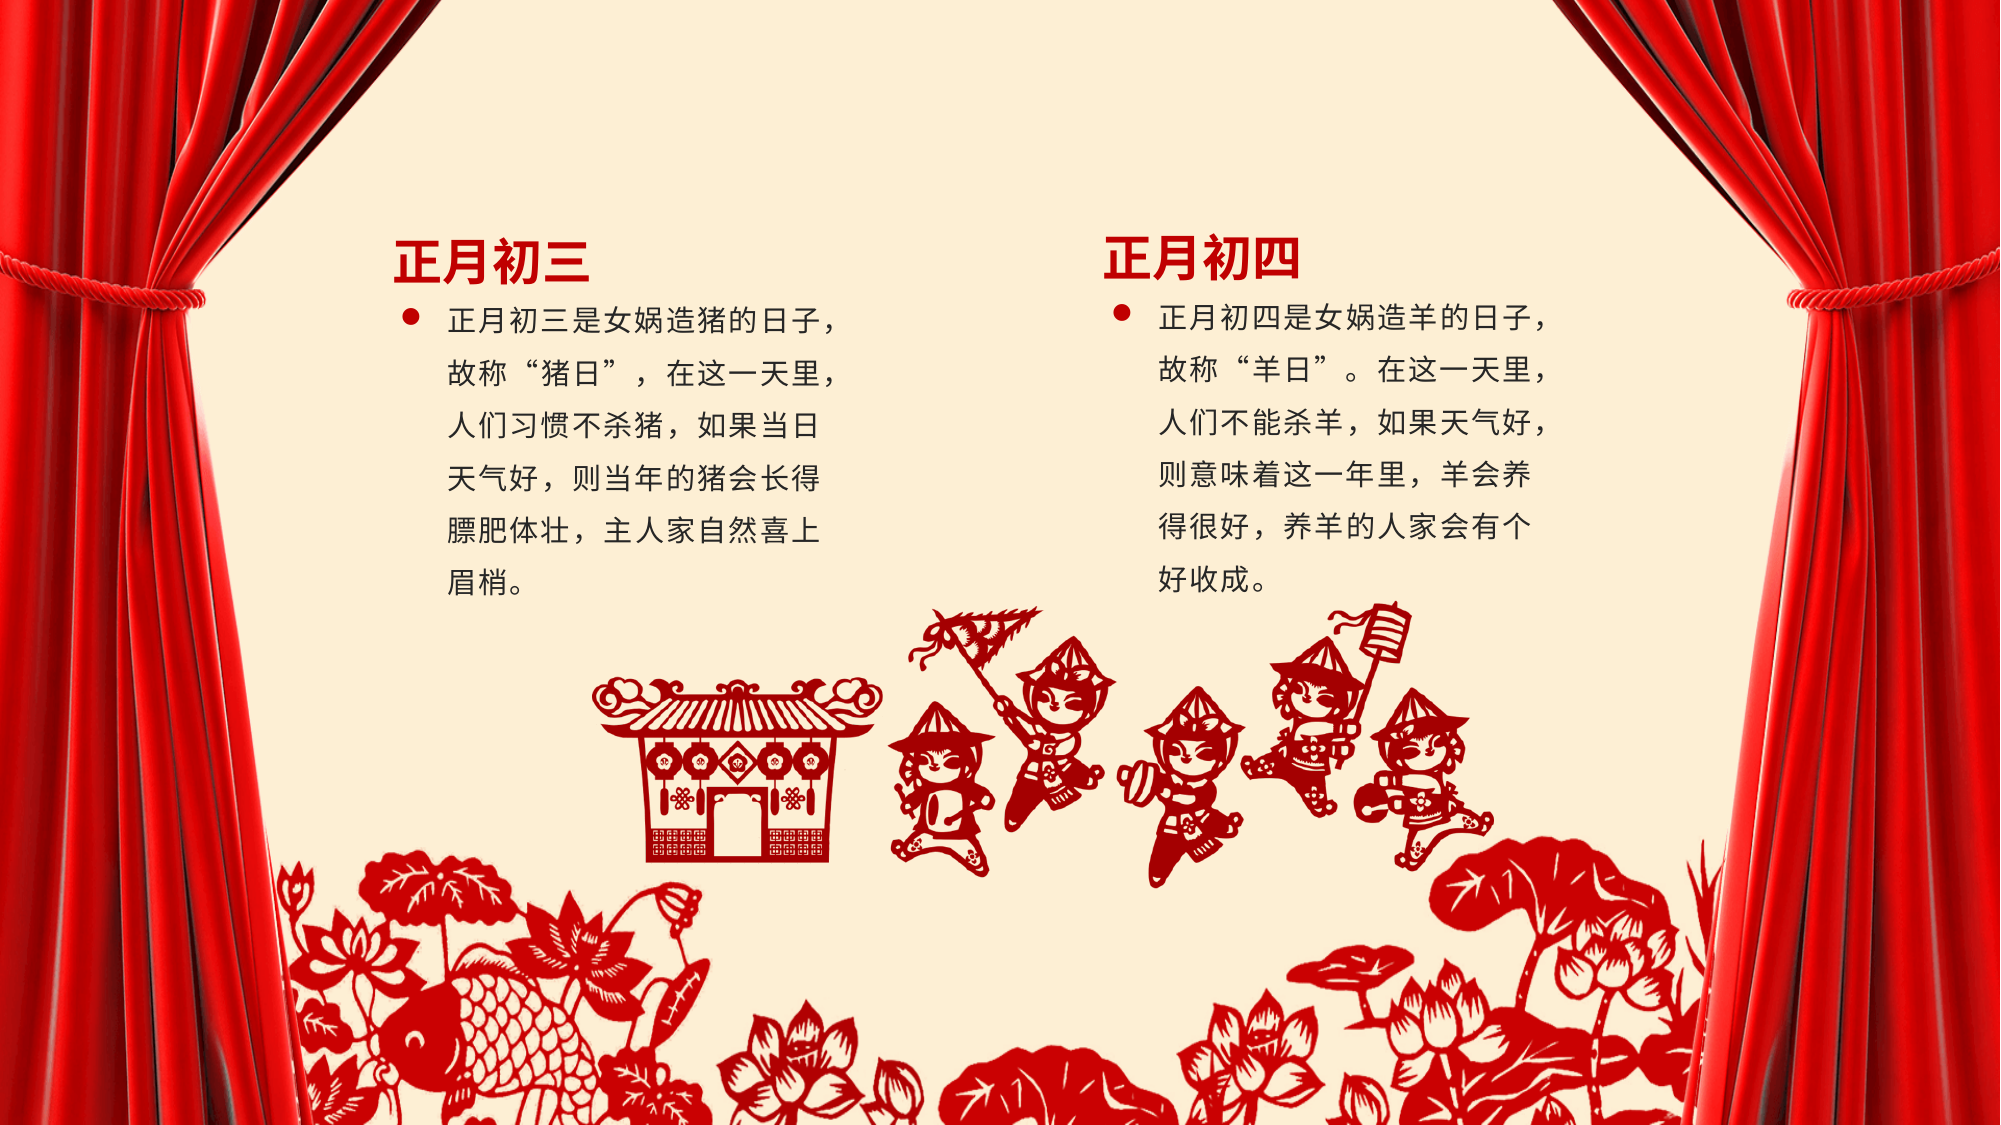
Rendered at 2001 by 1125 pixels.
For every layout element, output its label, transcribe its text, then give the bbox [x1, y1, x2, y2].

text_box 正月初四 [1087, 201, 1318, 295]
text_box 正月初四是女娲造羊的日子，故称“羊日”。在这一天里，人们不能杀羊，如果天气好，则意味着这一年里，羊会养得很好，养羊的人家会有个好收成。 [1096, 274, 1557, 604]
text_box 正月初三 [377, 205, 608, 299]
text_box 正月初三是女娲造猪的日子，故称“猪日”，在这一天里，人们习惯不杀猪，如果当日天气好，则当年的猪会长得膘肥体壮，主人家自然喜上眉梢。 [385, 277, 846, 608]
picture [0, 0, 2000, 1125]
